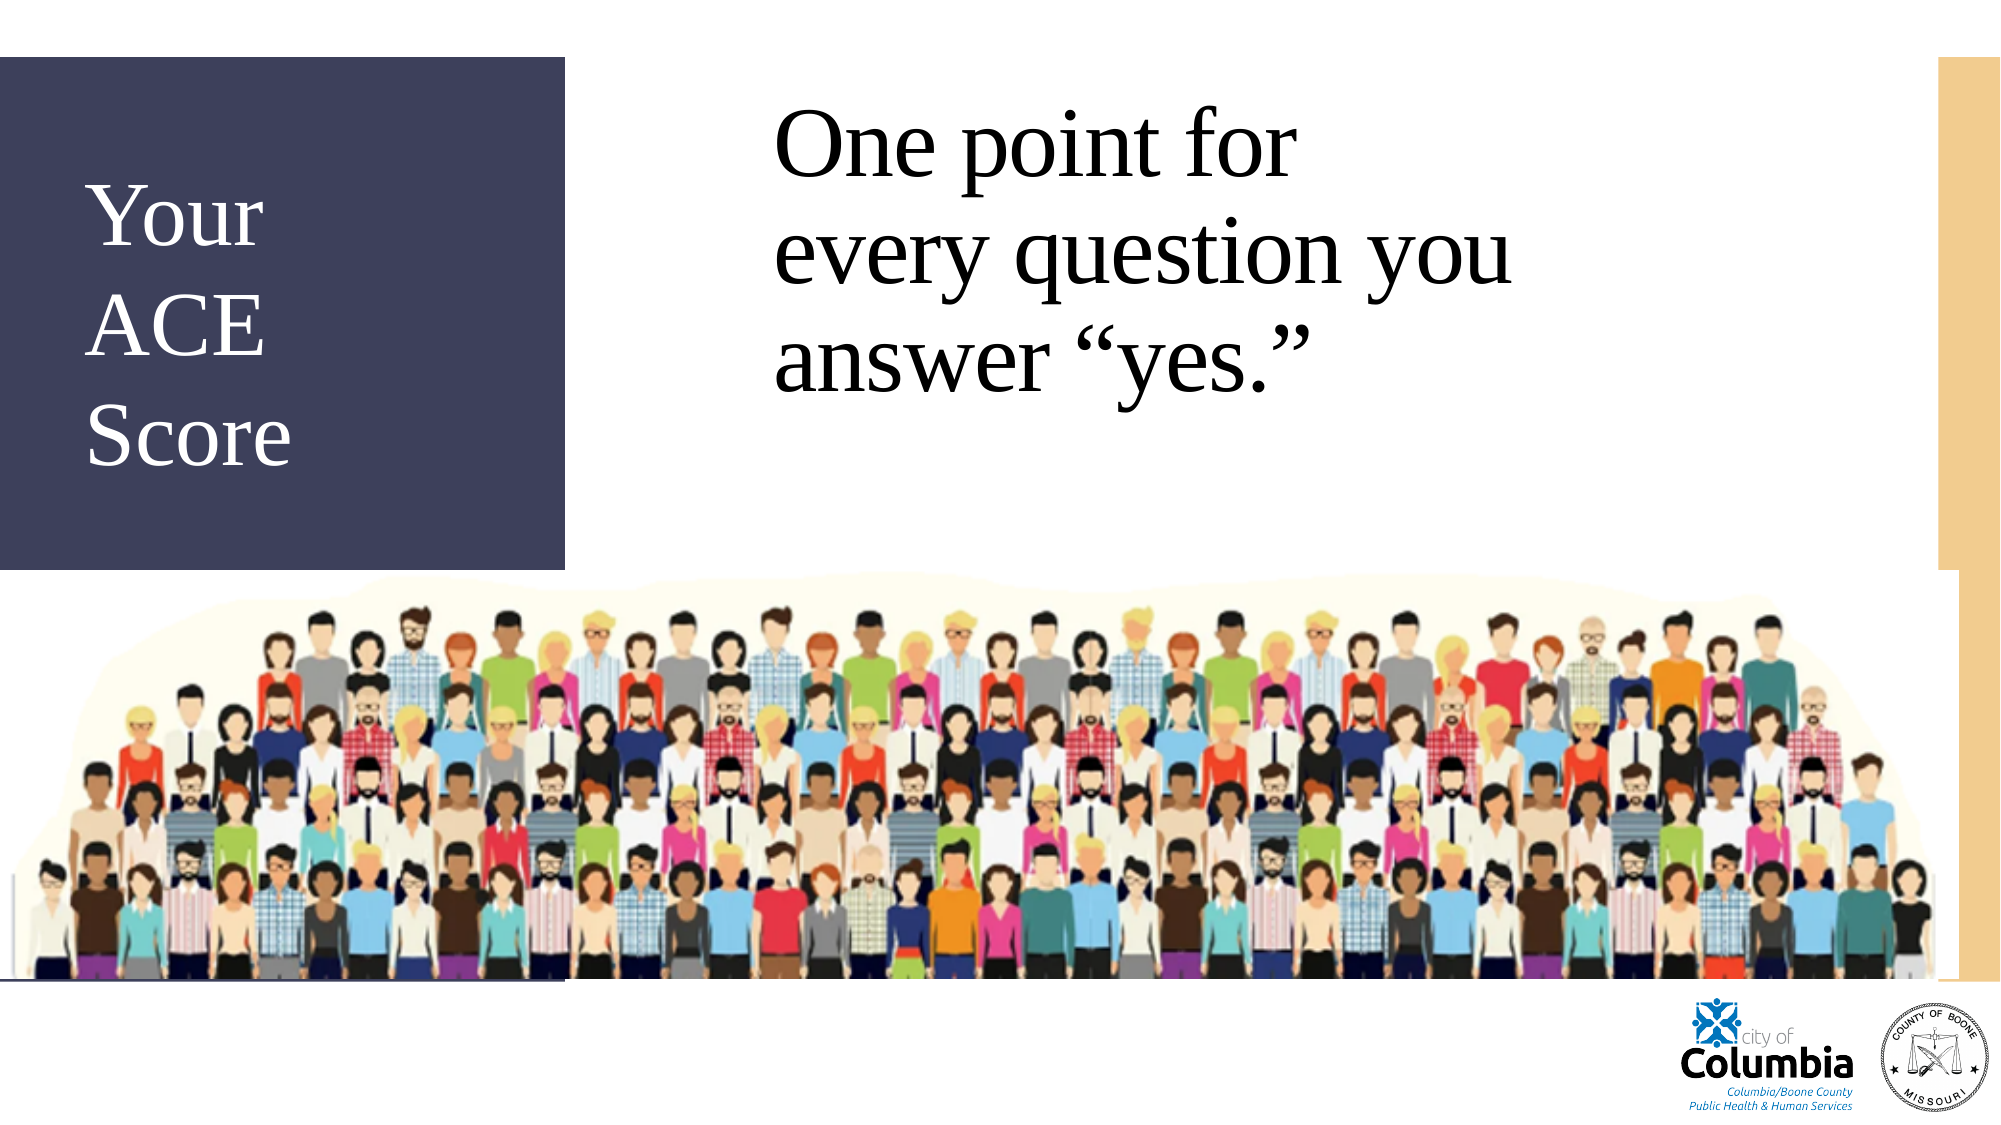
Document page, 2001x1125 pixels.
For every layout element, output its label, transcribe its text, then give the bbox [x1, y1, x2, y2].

text_box Your ACE Score [69, 146, 463, 491]
picture [1681, 998, 1989, 1112]
title One point for every question you answer “yes.” [758, 82, 1633, 570]
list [0, 570, 1959, 979]
